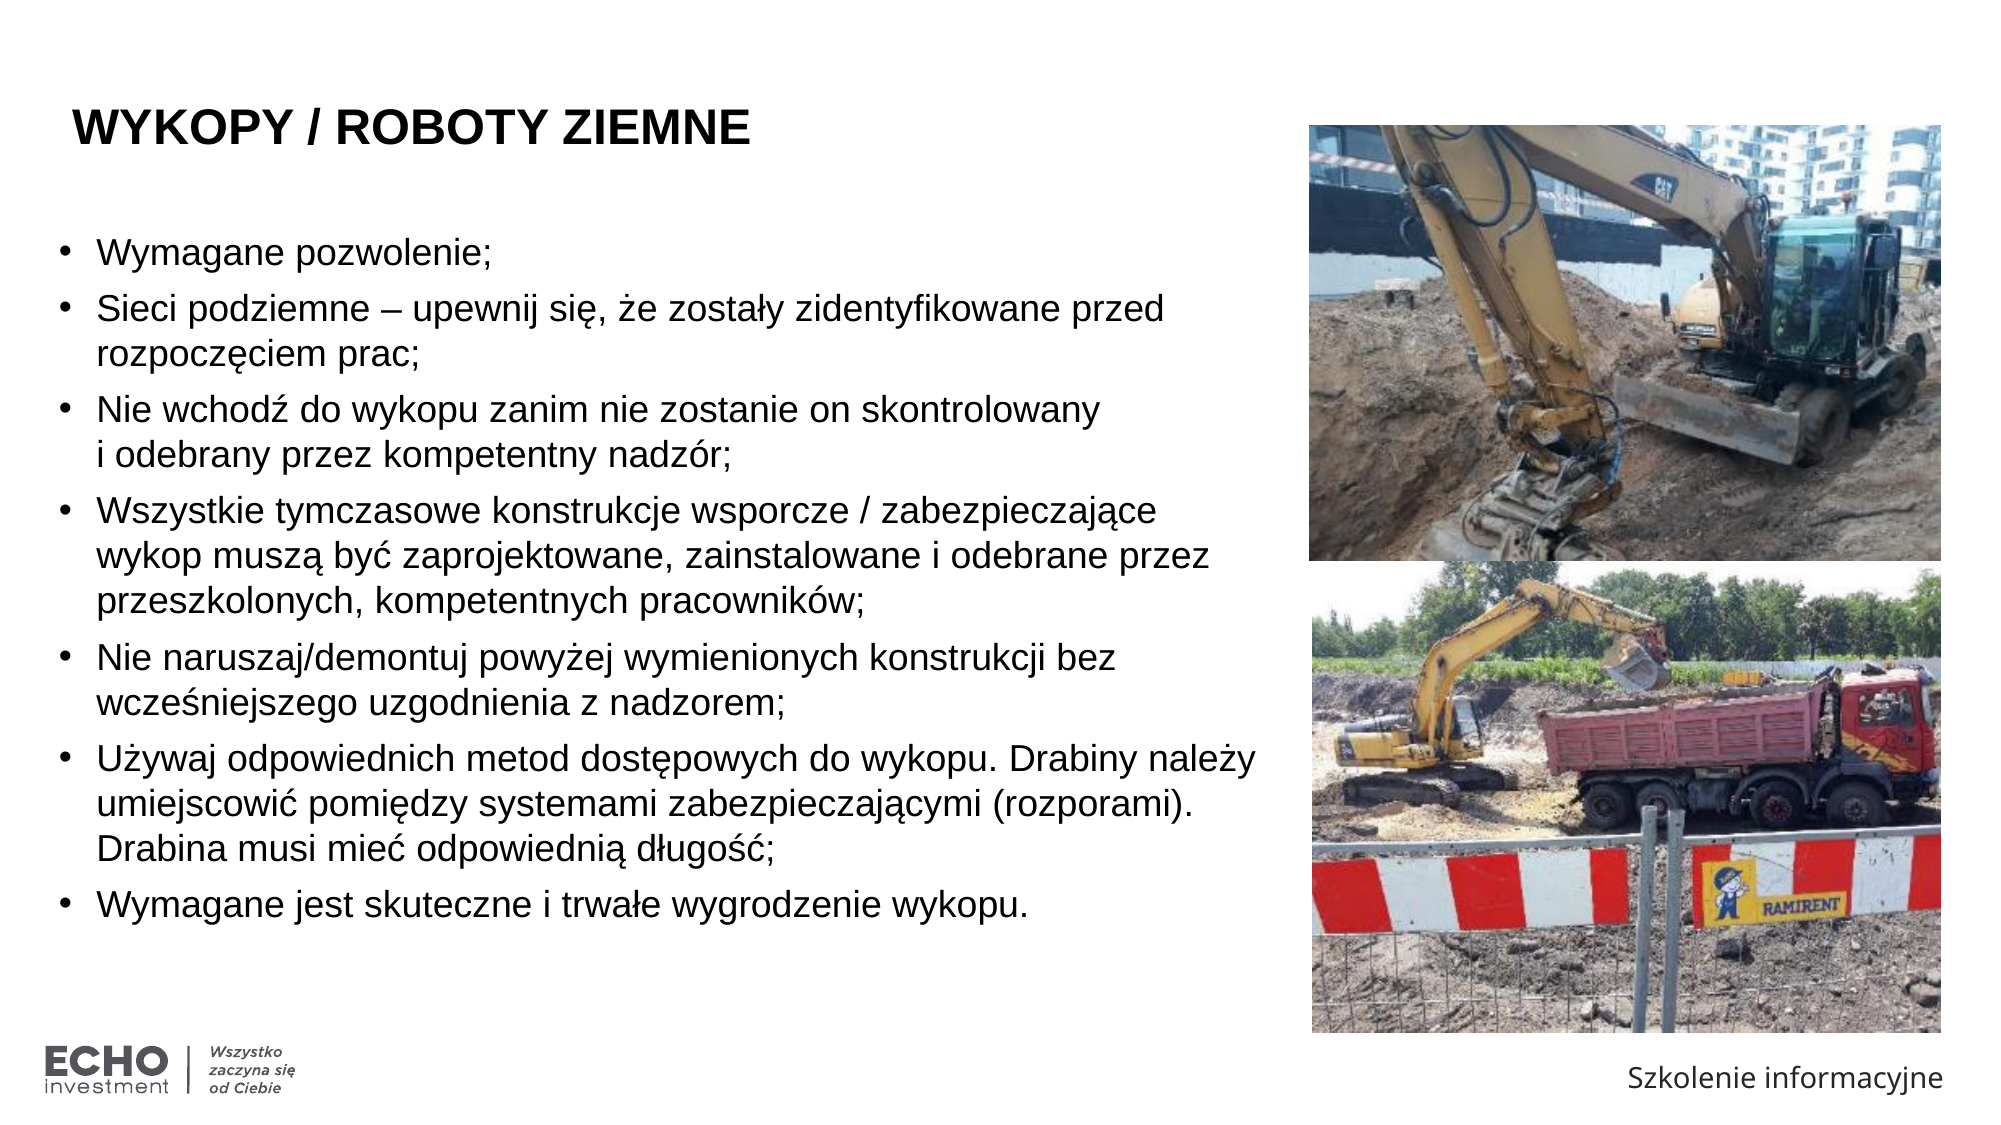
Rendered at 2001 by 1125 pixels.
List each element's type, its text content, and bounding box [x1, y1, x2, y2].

text_box Wymagane pozwolenie; Sieci podziemne – upewnij się, że zostały zidentyfikowane przed rozpoczęciem prac; Nie wchodź do wykopu zanim nie zostanie on skontrolowany i odebrany przez kompetentny nadzór; Wszystkie tymczasowe konstrukcje wsporcze / zabezpieczające wykop muszą być zaprojektowane, zainstalowane i odebrane przez przeszkolonych, kompetentnych pracowników; Nie naruszaj/demontuj powyżej wymienionych konstrukcji bez wcześniejszego uzgodnienia z nadzorem; Używaj odpowiednich metod dostępowych do wykopu. Drabiny należy umiejscowić pomiędzy systemami zabezpieczającymi (rozporami). Drabina musi mieć odpowiednią długość; Wymagane jest skuteczne i trwałe wygrodzenie wykopu. [43, 220, 1312, 1008]
picture [1309, 125, 1941, 1033]
title WYKOPY / ROBOTY ZIEMNE [43, 87, 1957, 208]
